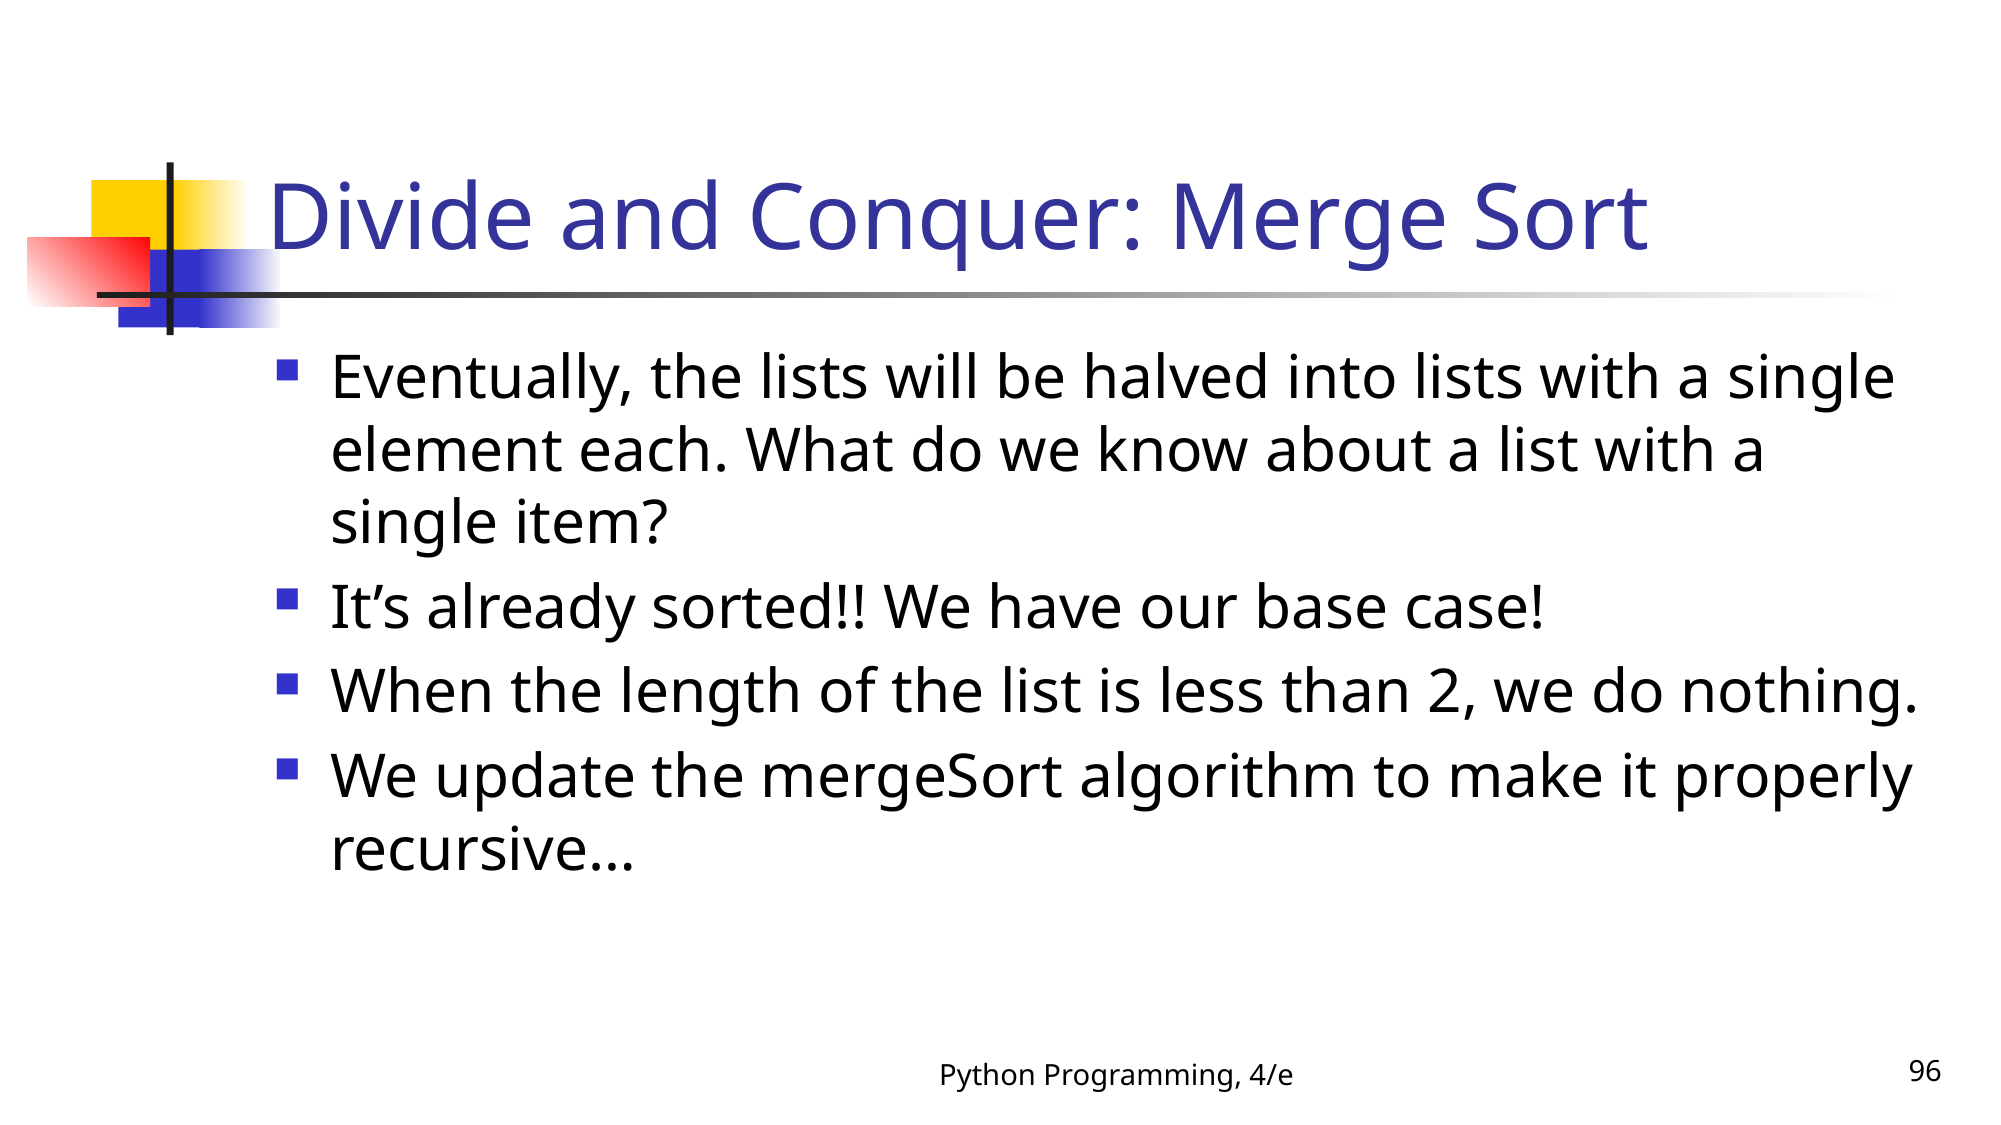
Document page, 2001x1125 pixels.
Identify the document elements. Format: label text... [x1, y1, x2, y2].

list Eventually, the lists will be halved into lists with a single element each. What do we know about a list with a single item? It’s already sorted!! We have our base case! When the length of the list is less than 2, we do nothing. We update the mergeSort algorithm to make it properly recursive… [258, 331, 1959, 1006]
slide_number 96 [1540, 1023, 1958, 1100]
footer Python Programming, 4/e [799, 1023, 1434, 1100]
title Divide and Conquer: Merge Sort [251, 35, 1957, 275]
